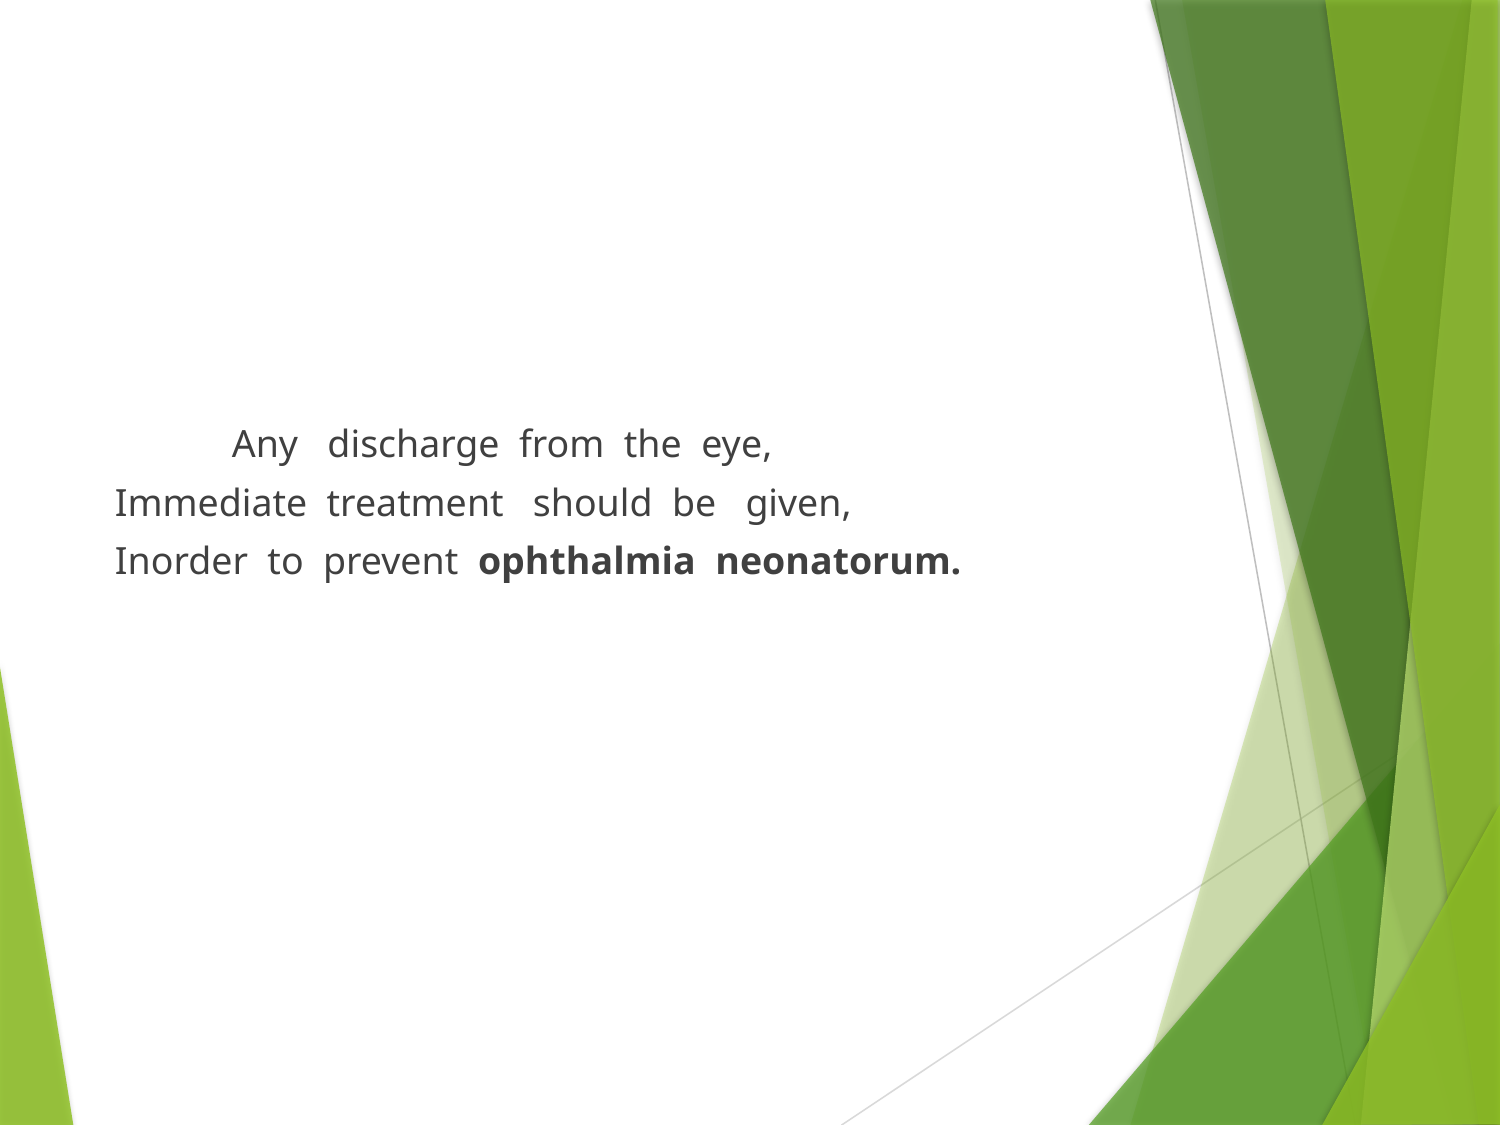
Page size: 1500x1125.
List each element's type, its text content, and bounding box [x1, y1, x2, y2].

list Any discharge from the eye, Immediate treatment should be given, Inorder to prevent ophthalmia neonatorum. [99, 354, 1142, 992]
